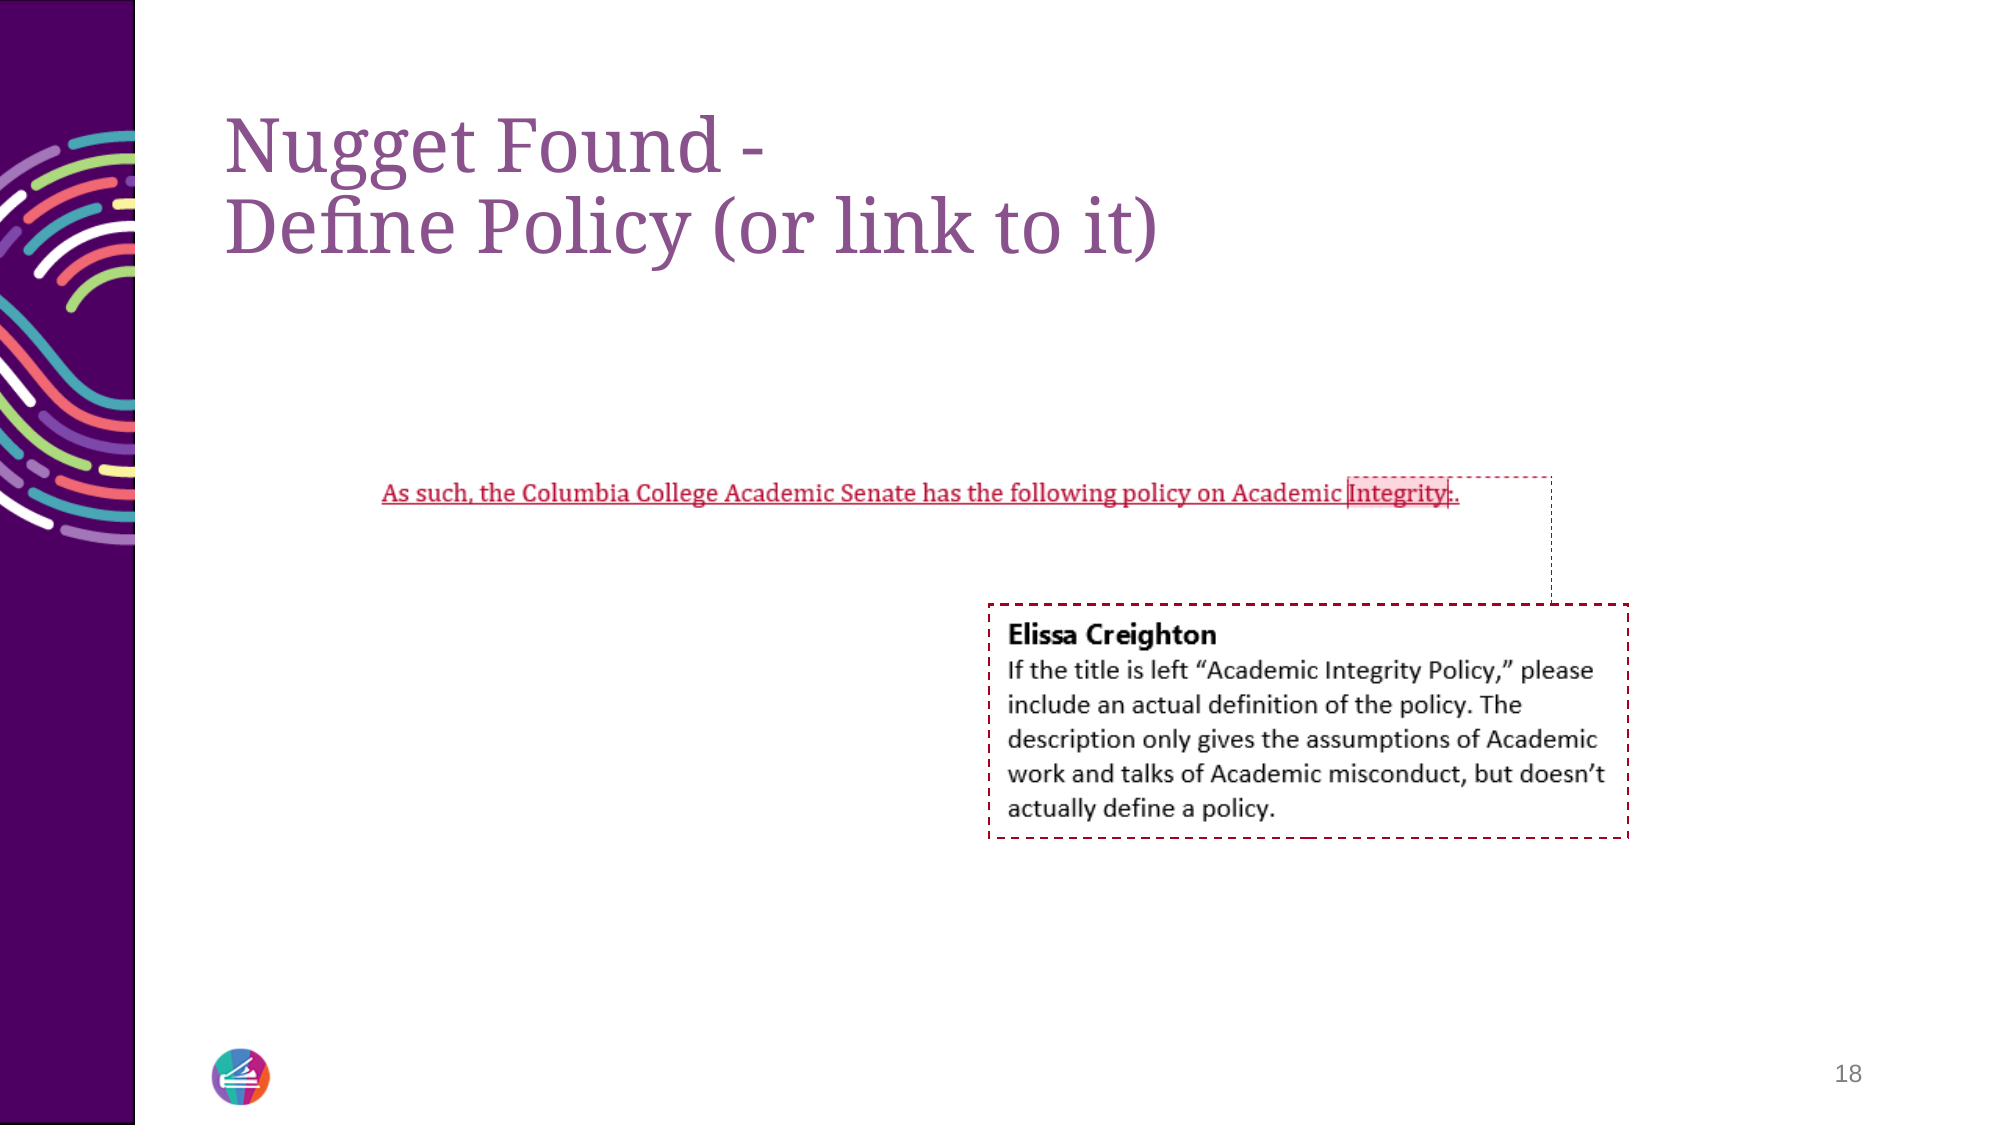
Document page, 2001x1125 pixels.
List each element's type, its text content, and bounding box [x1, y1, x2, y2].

picture [209, 1046, 272, 1108]
title Nugget Found - Define Policy (or link to it) [209, 59, 1858, 278]
picture [371, 428, 1629, 839]
slide_number 18 [1712, 1042, 1863, 1103]
picture [0, 0, 135, 1125]
